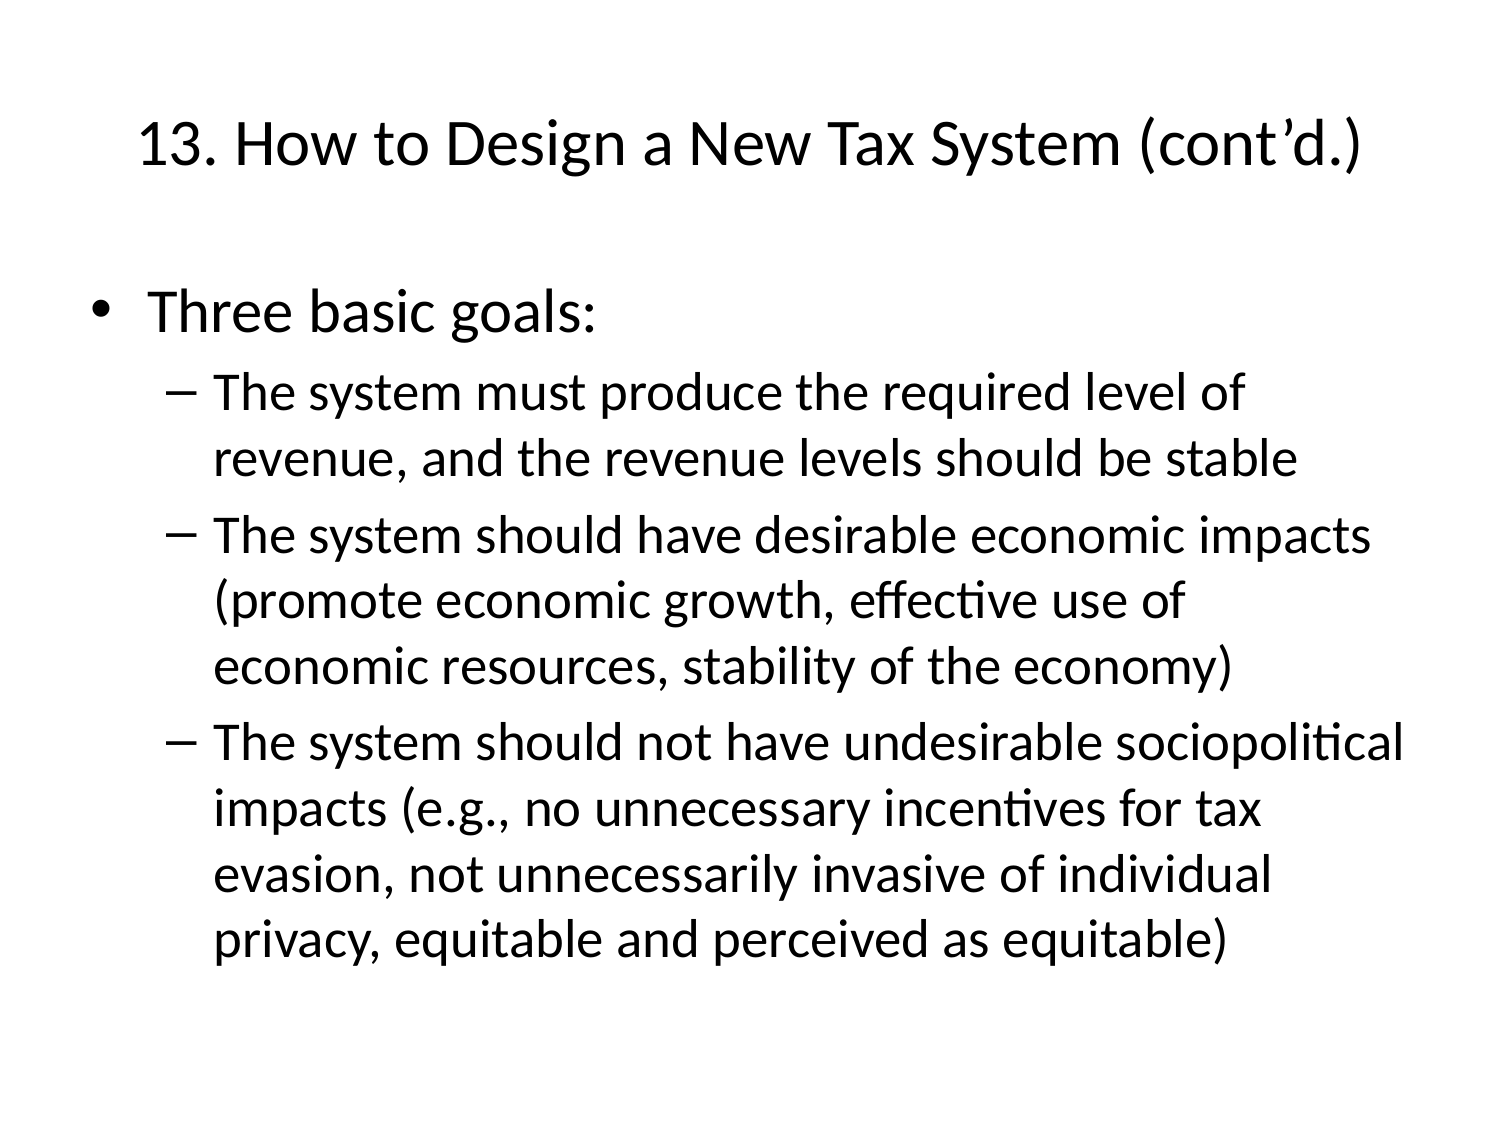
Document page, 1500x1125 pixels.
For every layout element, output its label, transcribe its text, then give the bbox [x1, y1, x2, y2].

title 13. How to Design a New Tax System (cont’d.) [75, 45, 1425, 233]
list Three basic goals: The system must produce the required level of revenue, and the revenue levels should be stable The system should have desirable economic impacts (promote economic growth, effective use of economic resources, stability of the economy) The system should not have undesirable sociopolitical impacts (e.g., no unnecessary incentives for tax evasion, not unnecessarily invasive of individual privacy, equitable and perceived as equitable) [75, 262, 1425, 1005]
